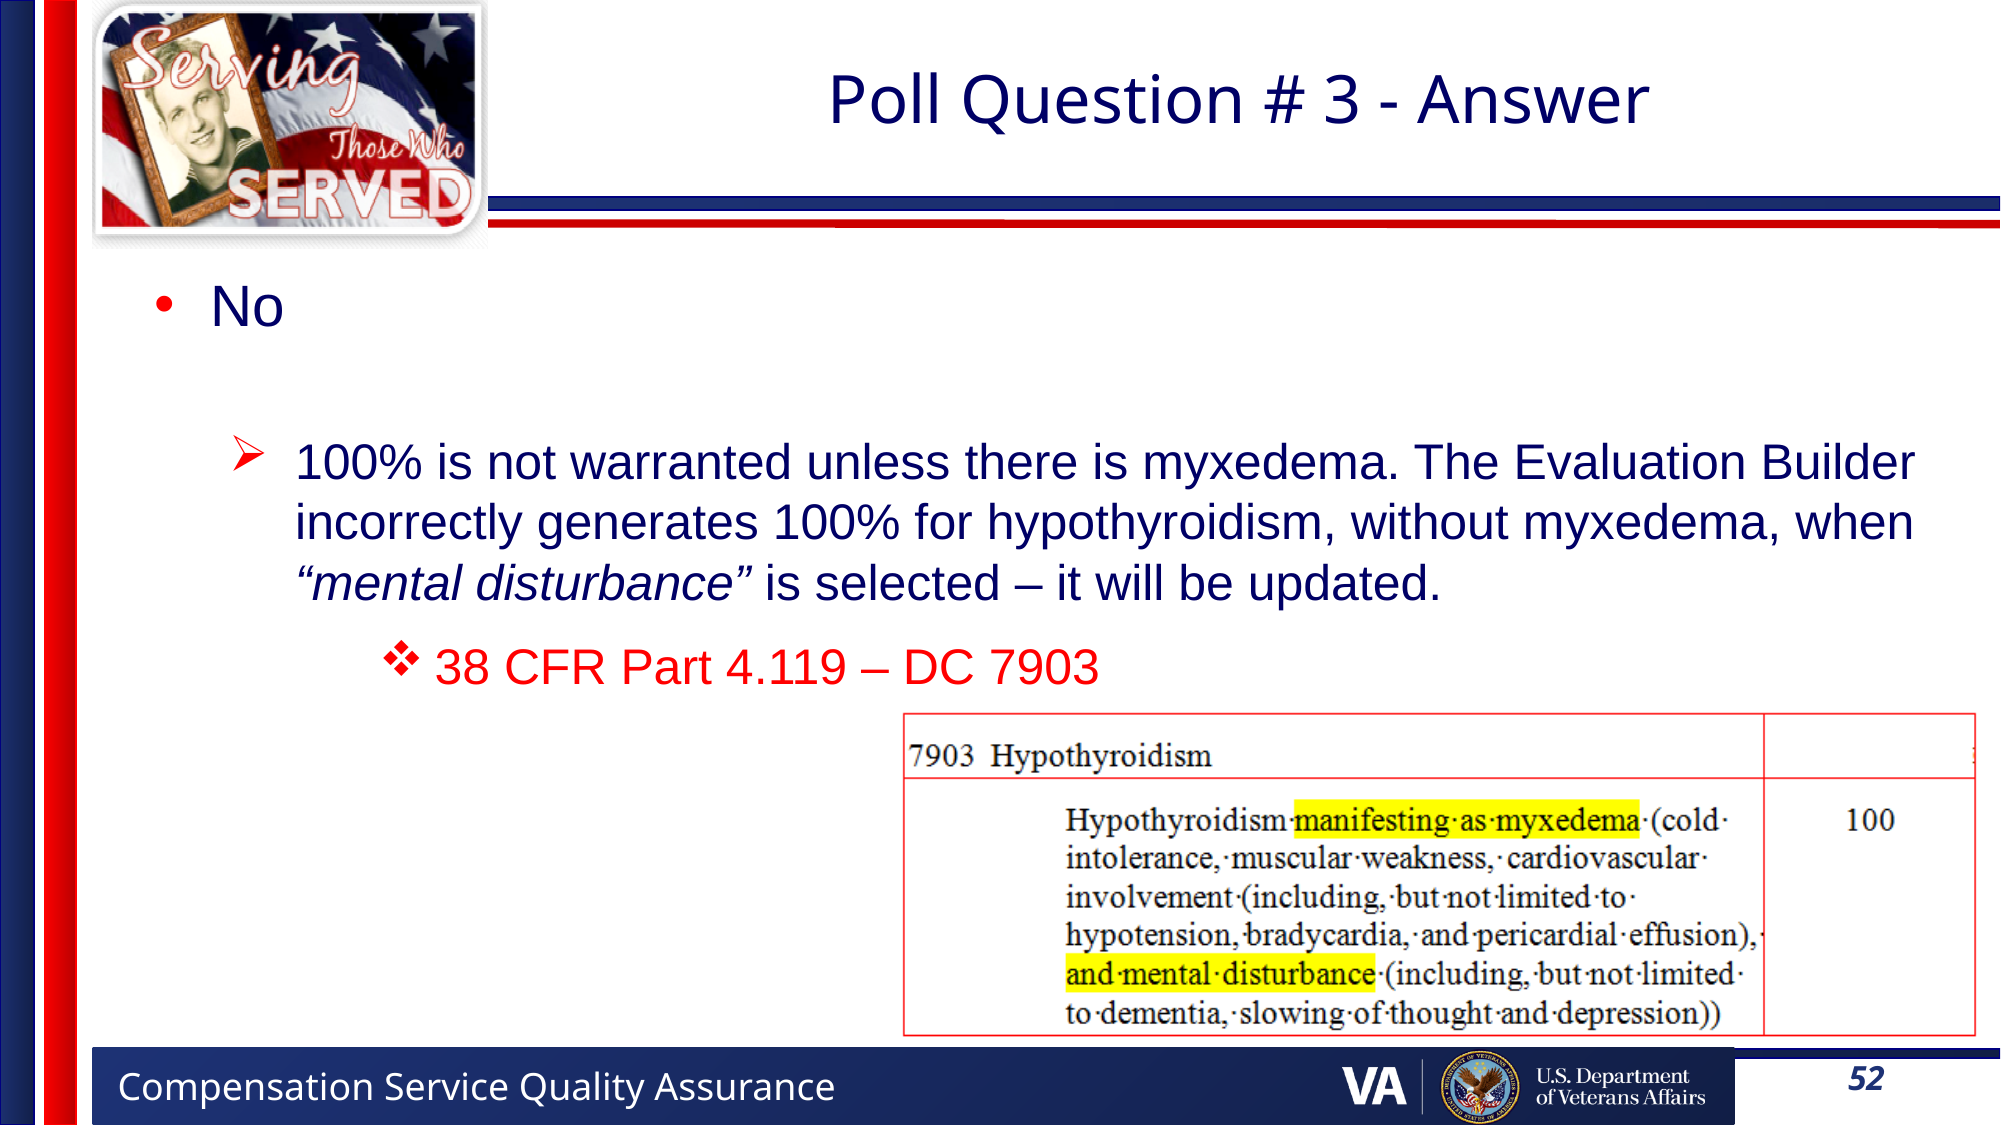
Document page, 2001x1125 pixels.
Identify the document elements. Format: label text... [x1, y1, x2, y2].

picture [1342, 1051, 1705, 1125]
picture [894, 707, 1985, 1046]
slide_number 52 [1733, 1042, 2000, 1118]
title Poll Question # 3 - Answer [479, 0, 2000, 194]
list No 100% is not warranted unless there is myxedema. The Evaluation Builder incorrectly generates 100% for hypothyroidism, without myxedema, when “mental disturbance” is selected – it will be updated. 38 CFR Part 4.119 – DC 7903 [138, 260, 1935, 1051]
picture [92, 0, 488, 249]
